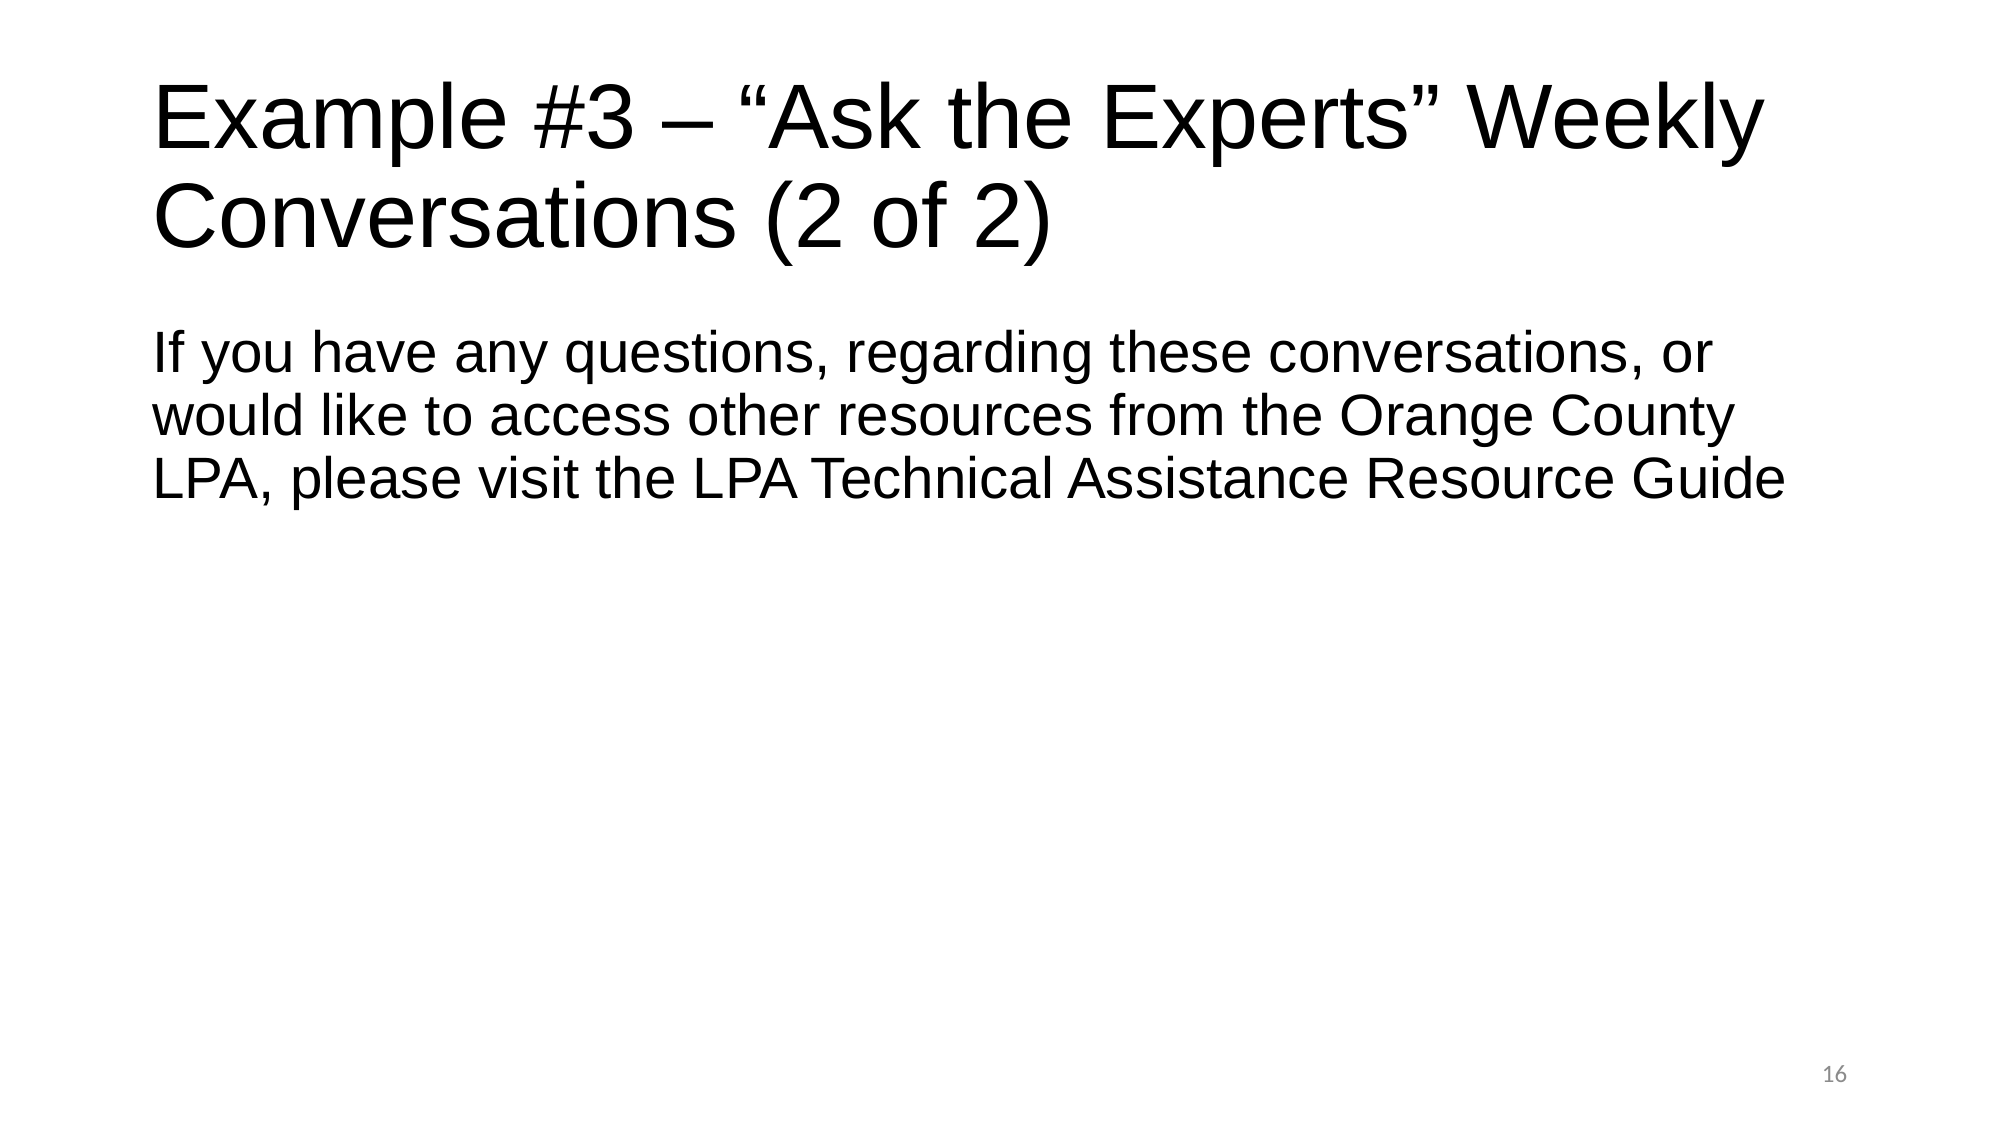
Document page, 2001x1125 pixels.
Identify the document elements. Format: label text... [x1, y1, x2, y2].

list If you have any questions, regarding these conversations, or would like to access other resources from the Orange County LPA, please visit the LPA Technical Assistance Resource Guide [137, 314, 1863, 992]
slide_number 16 [1412, 1042, 1863, 1103]
title Example #3 – “Ask the Experts” Weekly Conversations (2 of 2) [137, 59, 1863, 278]
